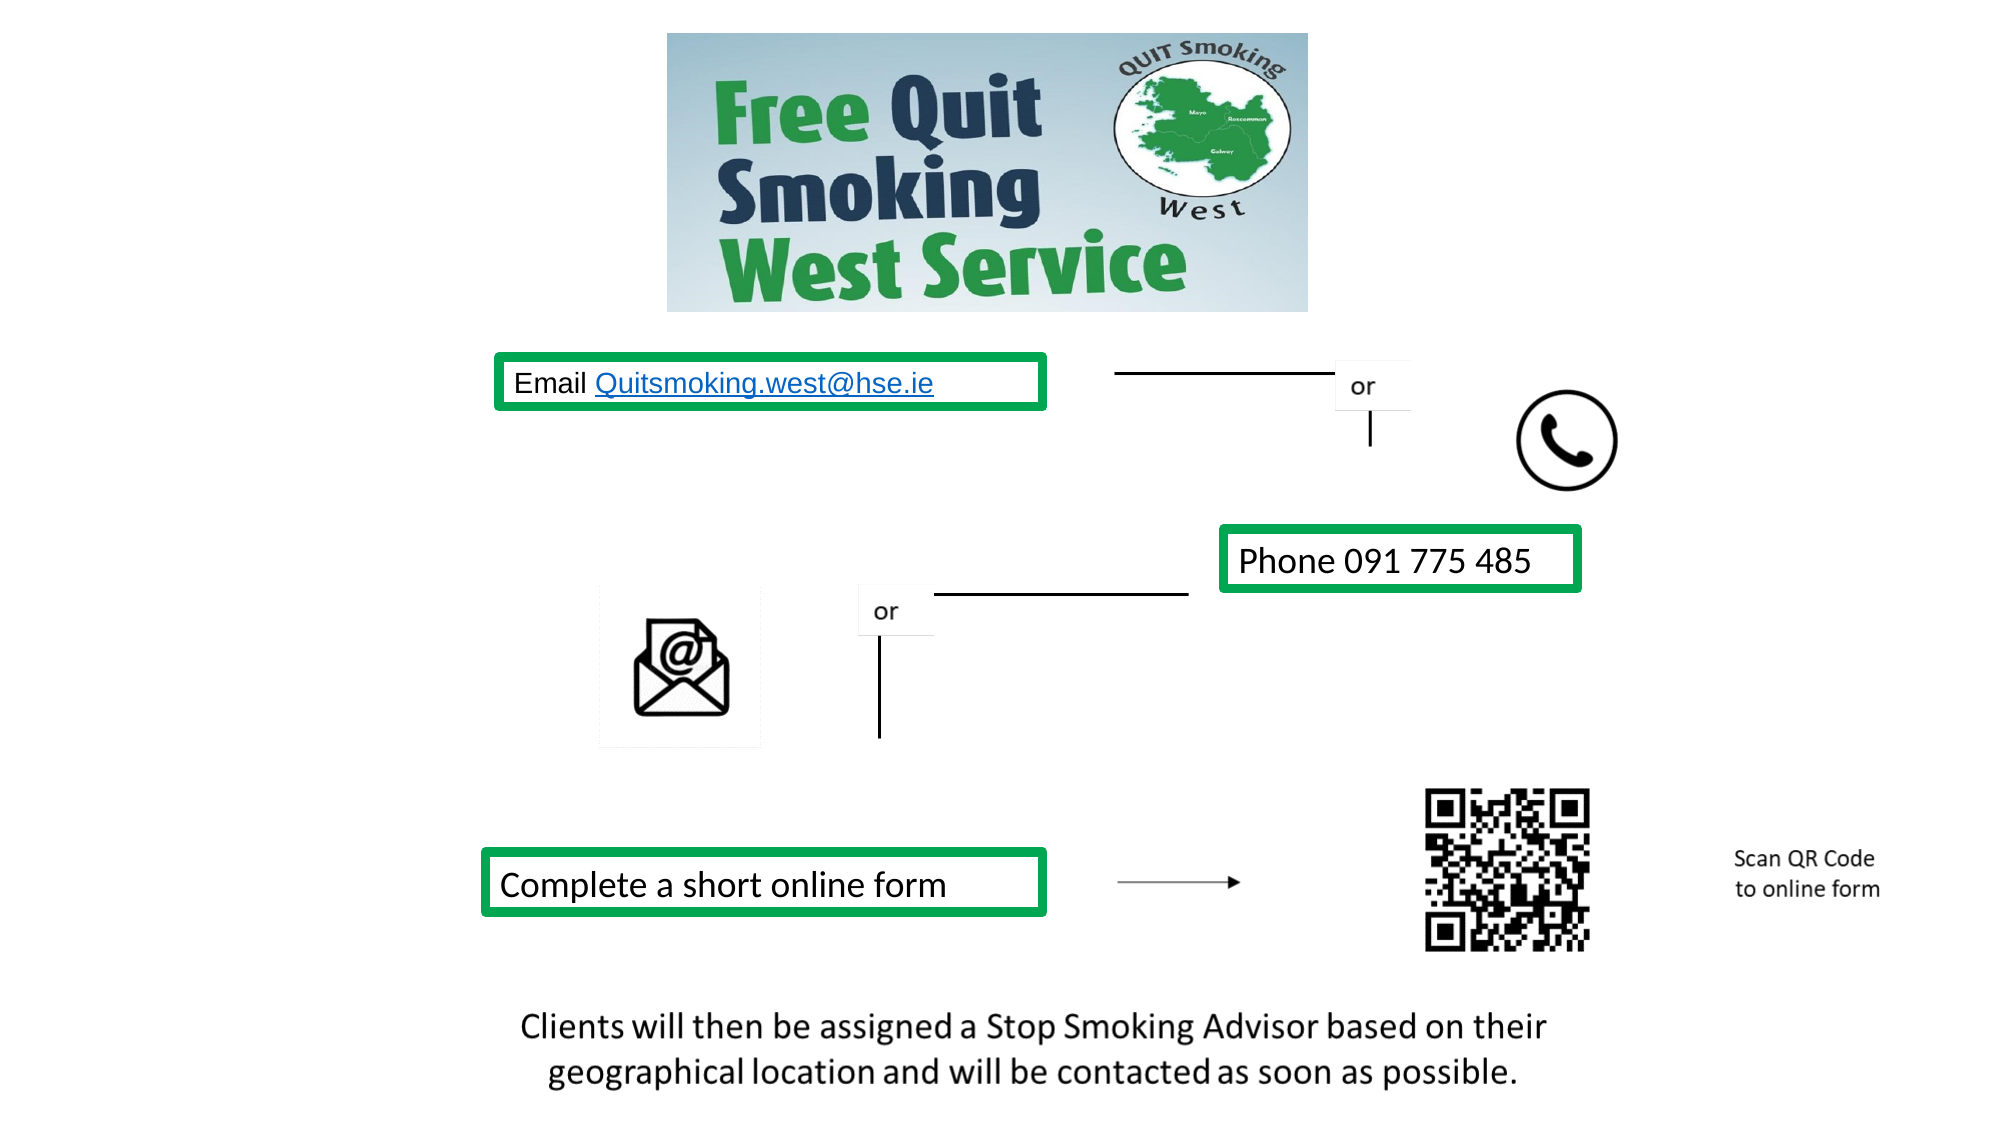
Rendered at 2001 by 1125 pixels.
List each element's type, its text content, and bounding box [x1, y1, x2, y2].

picture [599, 586, 761, 748]
text_box Email Quitsmoking.west@hse.ie [499, 357, 1043, 407]
picture [1490, 368, 1644, 513]
picture [855, 583, 1189, 739]
picture [490, 990, 1578, 1117]
picture [1420, 783, 1595, 957]
text_box Phone 091 775 485 [1223, 528, 1578, 589]
picture [1699, 835, 1911, 919]
picture [667, 33, 1308, 312]
picture [1117, 869, 1254, 896]
picture [1114, 358, 1411, 447]
text_box Complete a short online form [485, 852, 1043, 912]
